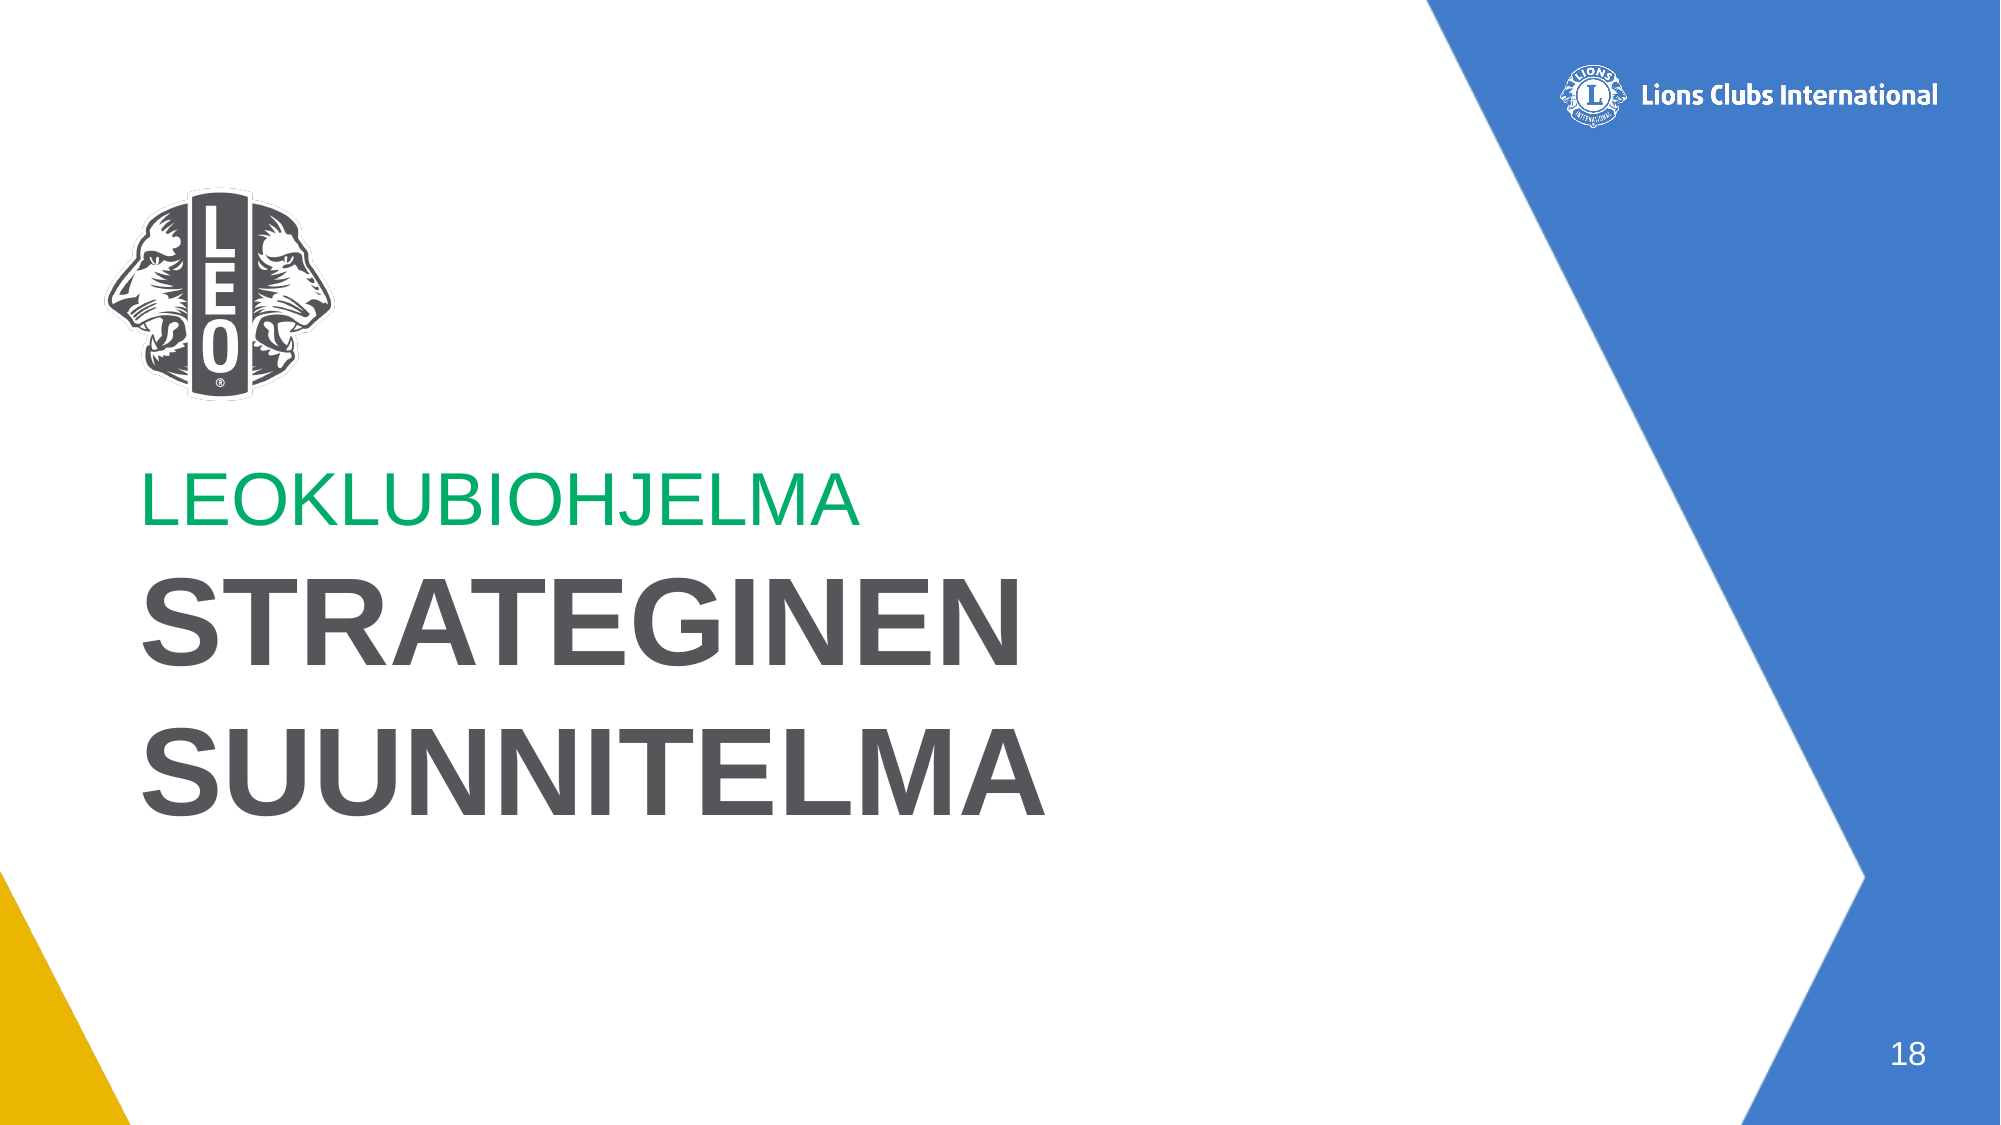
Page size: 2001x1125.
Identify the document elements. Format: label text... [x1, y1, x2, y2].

picture [0, 854, 163, 1125]
picture [1343, 0, 2000, 1125]
picture [81, 170, 358, 446]
text_box LEOKLUBIOHJELMA STRATEGINEN SUUNNITELMA [125, 442, 1319, 719]
text_box [0, 0, 1343, 1125]
